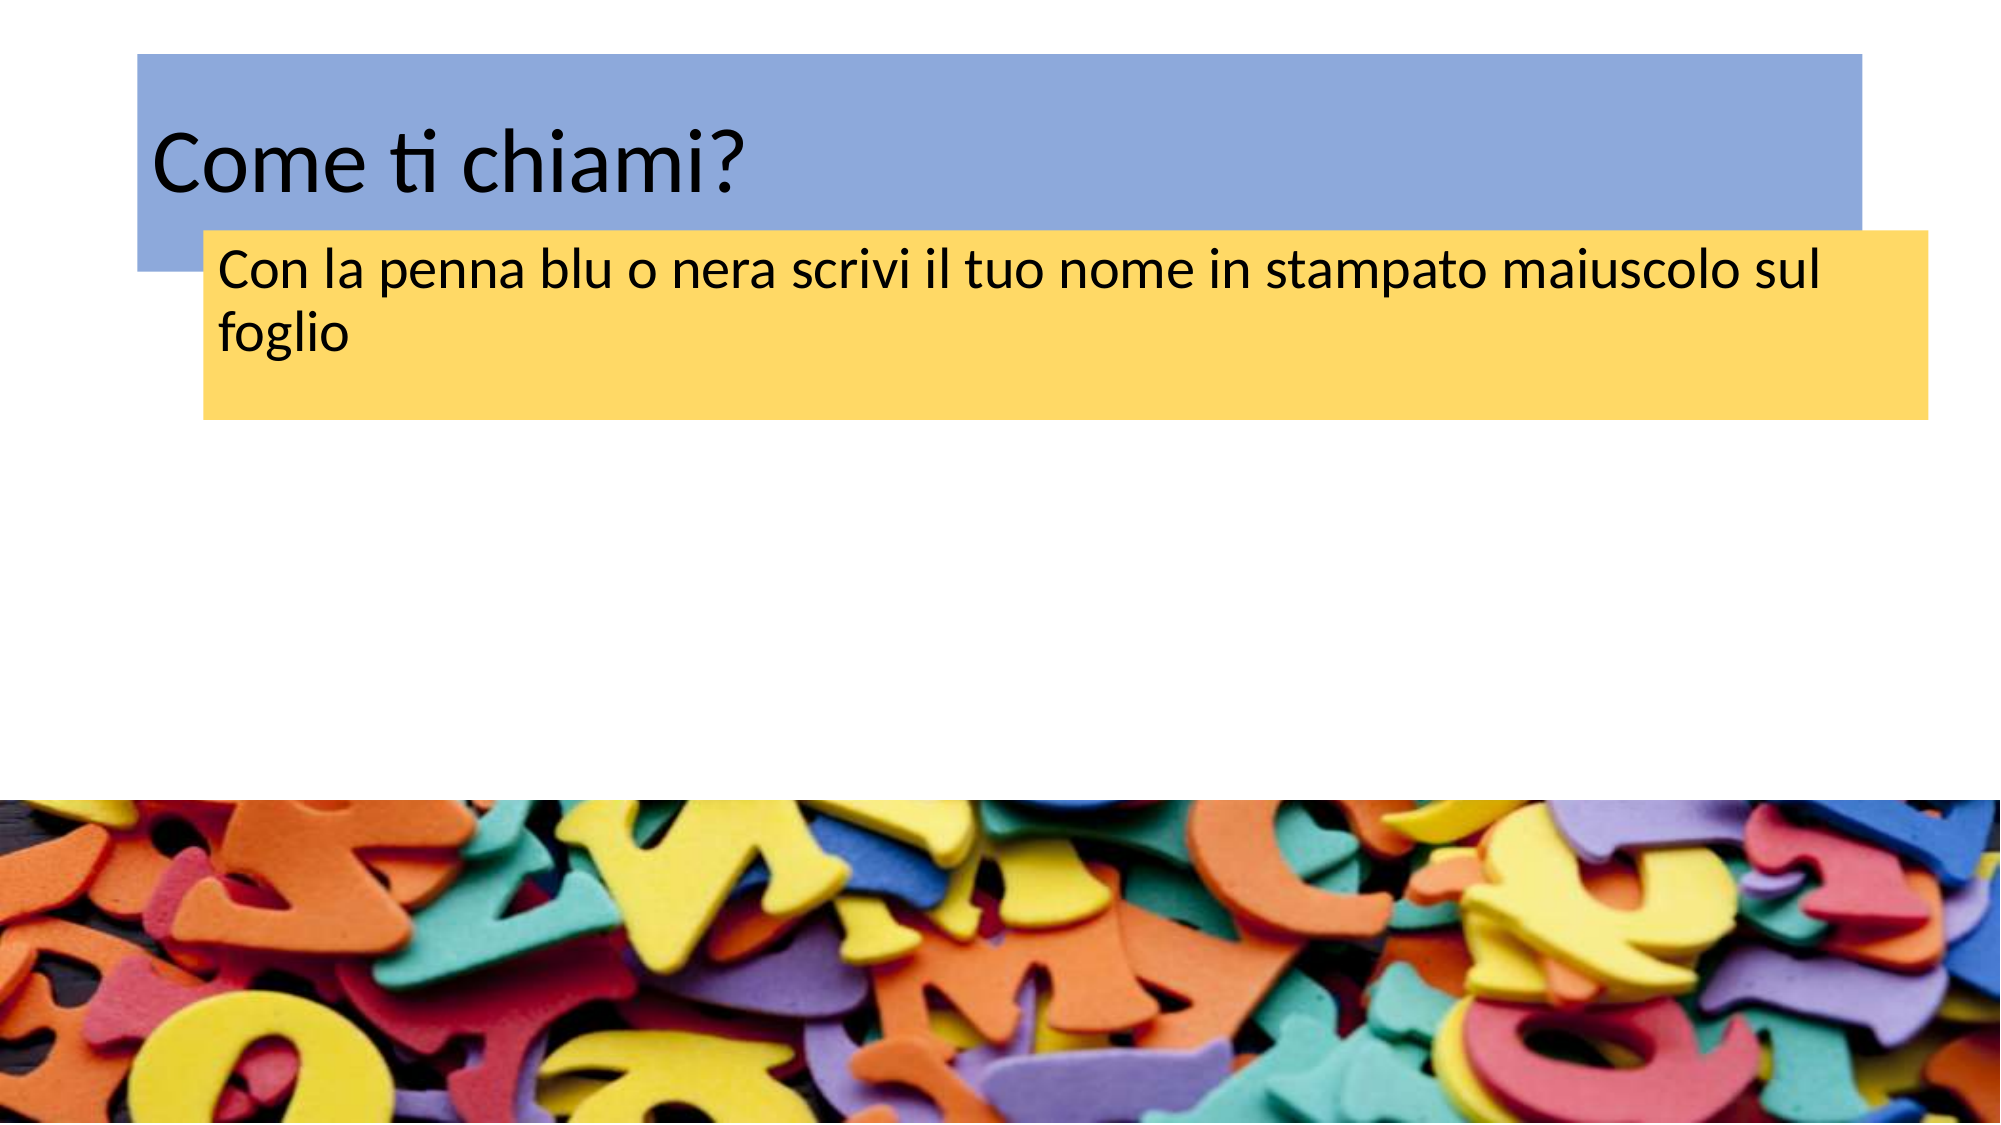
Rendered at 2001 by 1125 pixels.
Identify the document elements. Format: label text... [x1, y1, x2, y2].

list Con la penna blu o nera scrivi il tuo nome in stampato maiuscolo sul foglio [203, 230, 1929, 420]
picture [0, 800, 2000, 1123]
title Come ti chiami? [137, 54, 1863, 272]
